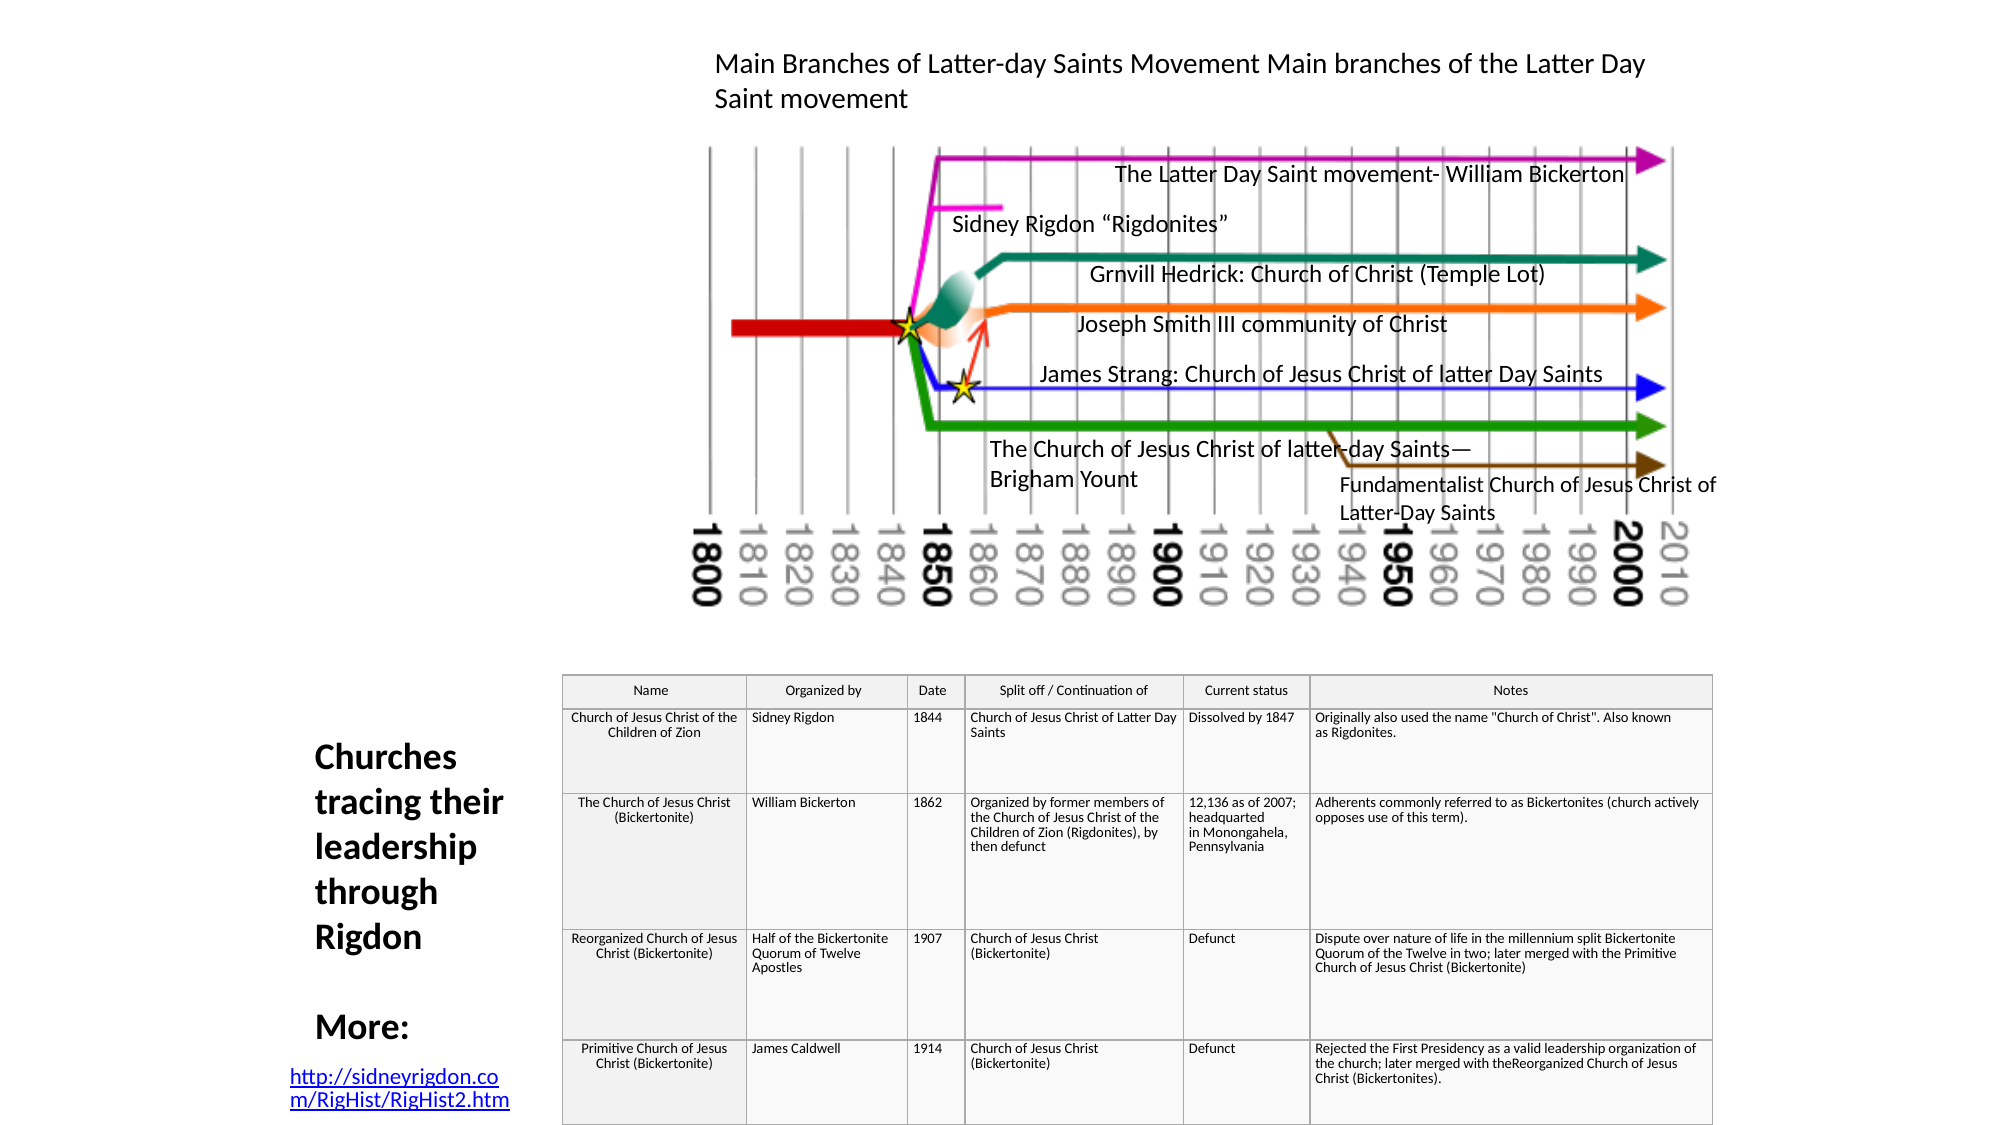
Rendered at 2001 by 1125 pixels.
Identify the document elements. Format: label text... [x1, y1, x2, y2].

table_cell Church of Jesus Christ (Bickertonite) [966, 930, 1183, 1039]
table_cell 1914 [908, 1041, 964, 1124]
table_header Organized by [747, 676, 907, 708]
table_cell Sidney Rigdon [747, 710, 907, 793]
text_box Fundamentalist Church of Jesus Christ of Latter-Day Saints [1705, 462, 1750, 533]
picture [674, 62, 1705, 650]
table_header Date [908, 676, 964, 708]
table_header Current status [1184, 676, 1309, 708]
table_cell Originally also used the name "Church of Christ". Also known as Rigdonites. [1311, 710, 1712, 793]
table_cell Defunct [1184, 1041, 1309, 1124]
table_cell Half of the Bickertonite Quorum of Twelve Apostles [747, 930, 907, 1039]
text_box Churches tracing their leadership through Rigdon More: [299, 724, 525, 1054]
table_cell 1907 [908, 930, 964, 1039]
text_box Main Branches of Latter-day Saints Movement Main branches of the Latter Day Saint movement [699, 37, 1675, 62]
table_header Split off / Continuation of [966, 676, 1183, 708]
table_cell Organized by former members of the Church of Jesus Christ of the Children of Zion (Rigdonites), by then defunct [966, 794, 1183, 929]
table_cell 1862 [908, 794, 964, 929]
table_cell Rejected the First Presidency as a valid leadership organization of the church; later merged with theReorganized Church of Jesus Christ (Bickertonites). [1311, 1041, 1712, 1124]
table_cell 12,136 as of 2007; headquarted in Monongahela, Pennsylvania [1184, 794, 1309, 929]
table_cell Reorganized Church of Jesus Christ (Bickertonite) [563, 930, 746, 1039]
table_header Notes [1311, 676, 1712, 708]
table_cell The Church of Jesus Christ (Bickertonite) [563, 794, 746, 929]
table_cell Defunct [1184, 930, 1309, 1039]
text_box http://sidneyrigdon.com/RigHist/RigHist2.htm [275, 1054, 525, 1097]
table_cell James Caldwell [747, 1041, 907, 1124]
table_cell Dispute over nature of life in the millennium split Bickertonite Quorum of the Twelve in two; later merged with the Primitive Church of Jesus Christ (Bickertonite) [1311, 930, 1712, 1039]
table_cell Primitive Church of Jesus Christ (Bickertonite) [563, 1041, 746, 1124]
table_cell William Bickerton [747, 794, 907, 929]
table_cell 1844 [908, 710, 964, 793]
table_cell Dissolved by 1847 [1184, 710, 1309, 793]
table_cell Church of Jesus Christ of Latter Day Saints [966, 710, 1183, 793]
table_cell Adherents commonly referred to as Bickertonites (church actively opposes use of this term). [1311, 794, 1712, 929]
table_header Name [563, 676, 746, 708]
table_cell Church of Jesus Christ (Bickertonite) [966, 1041, 1183, 1124]
table_cell Church of Jesus Christ of the Children of Zion [563, 710, 746, 793]
